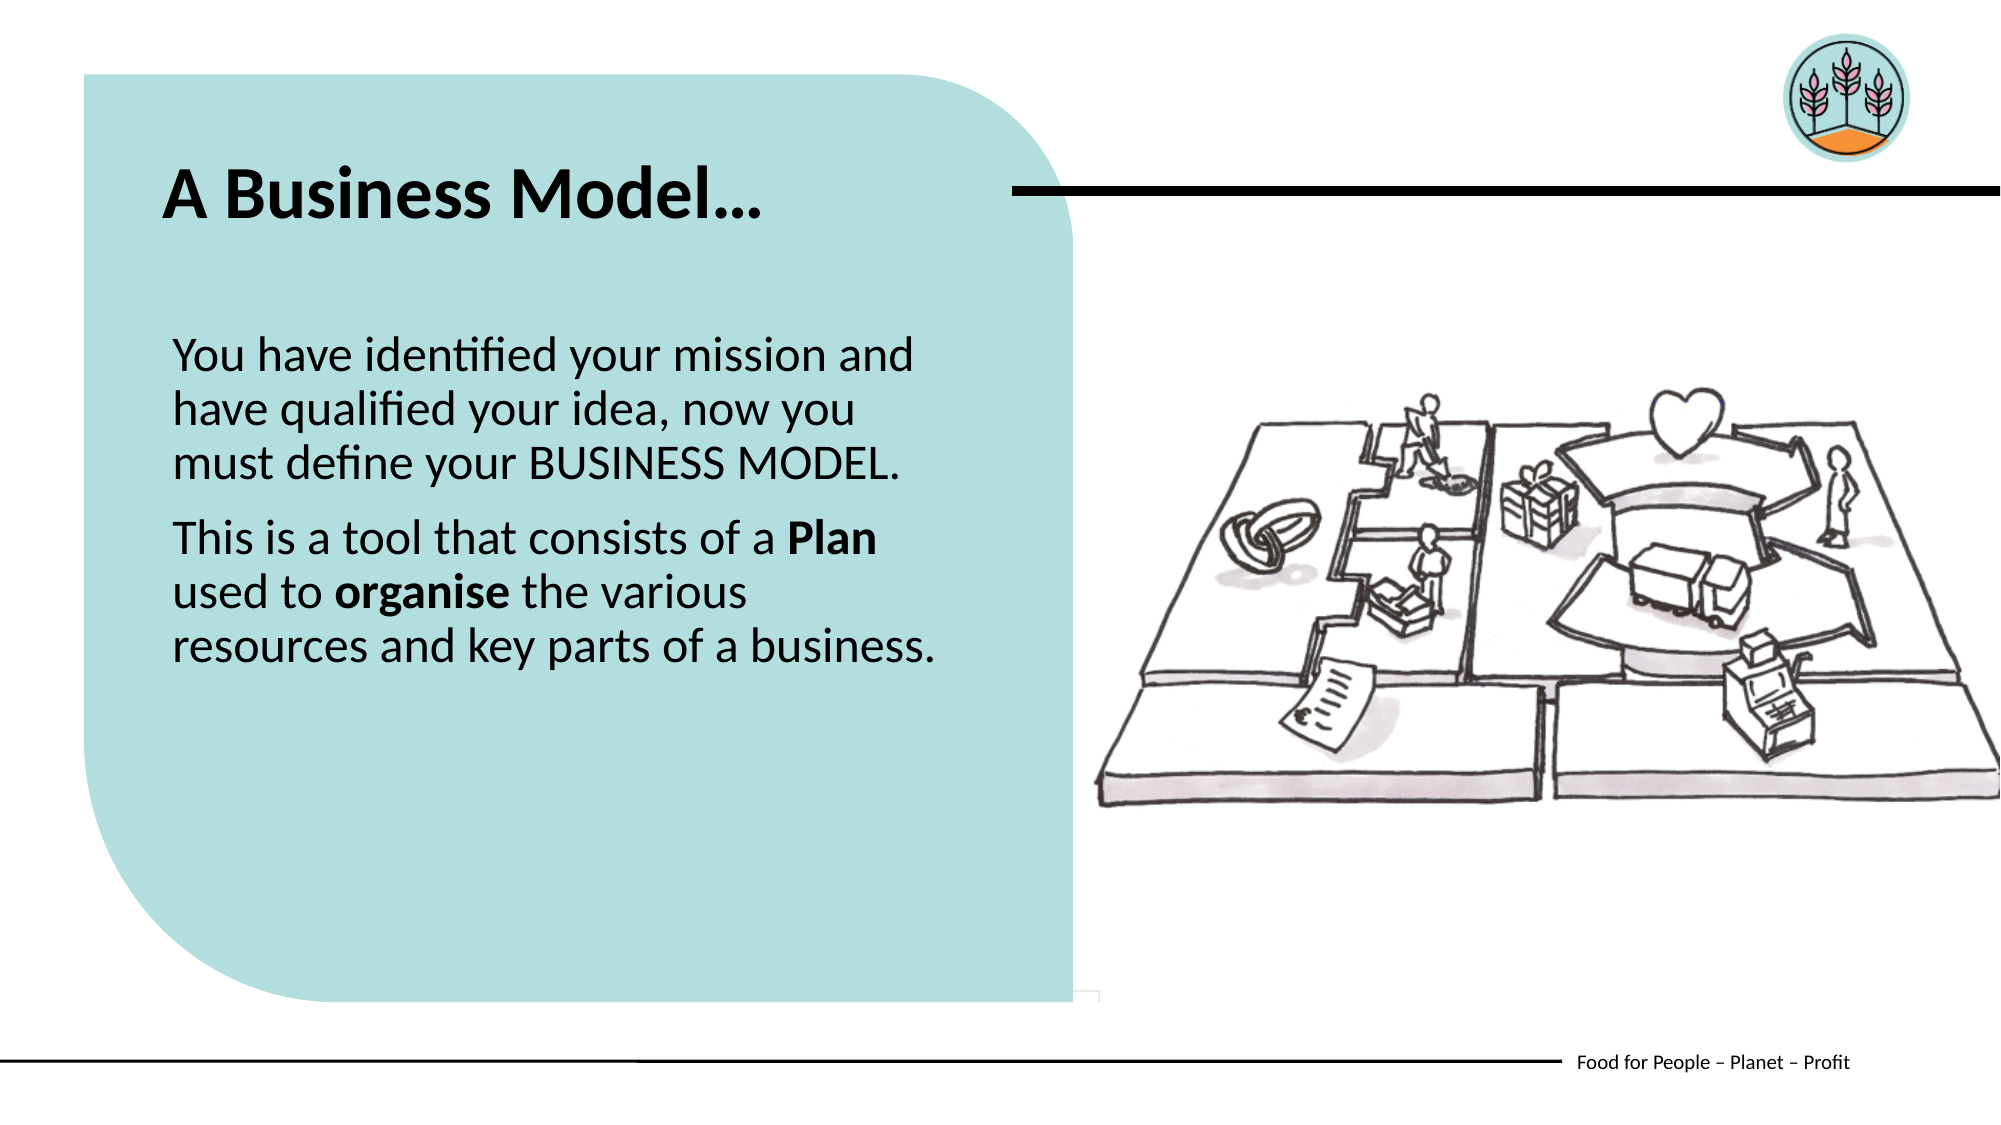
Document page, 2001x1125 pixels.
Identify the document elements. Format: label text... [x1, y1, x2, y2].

picture [1073, 238, 2000, 1003]
list You have identified your mission and have qualified your idea, now you must define your BUSINESS MODEL. This is a tool that consists of a Plan used to organise the various resources and key parts of a business. [157, 321, 956, 818]
picture [1762, 20, 1928, 181]
list A Business Model… [147, 146, 967, 309]
